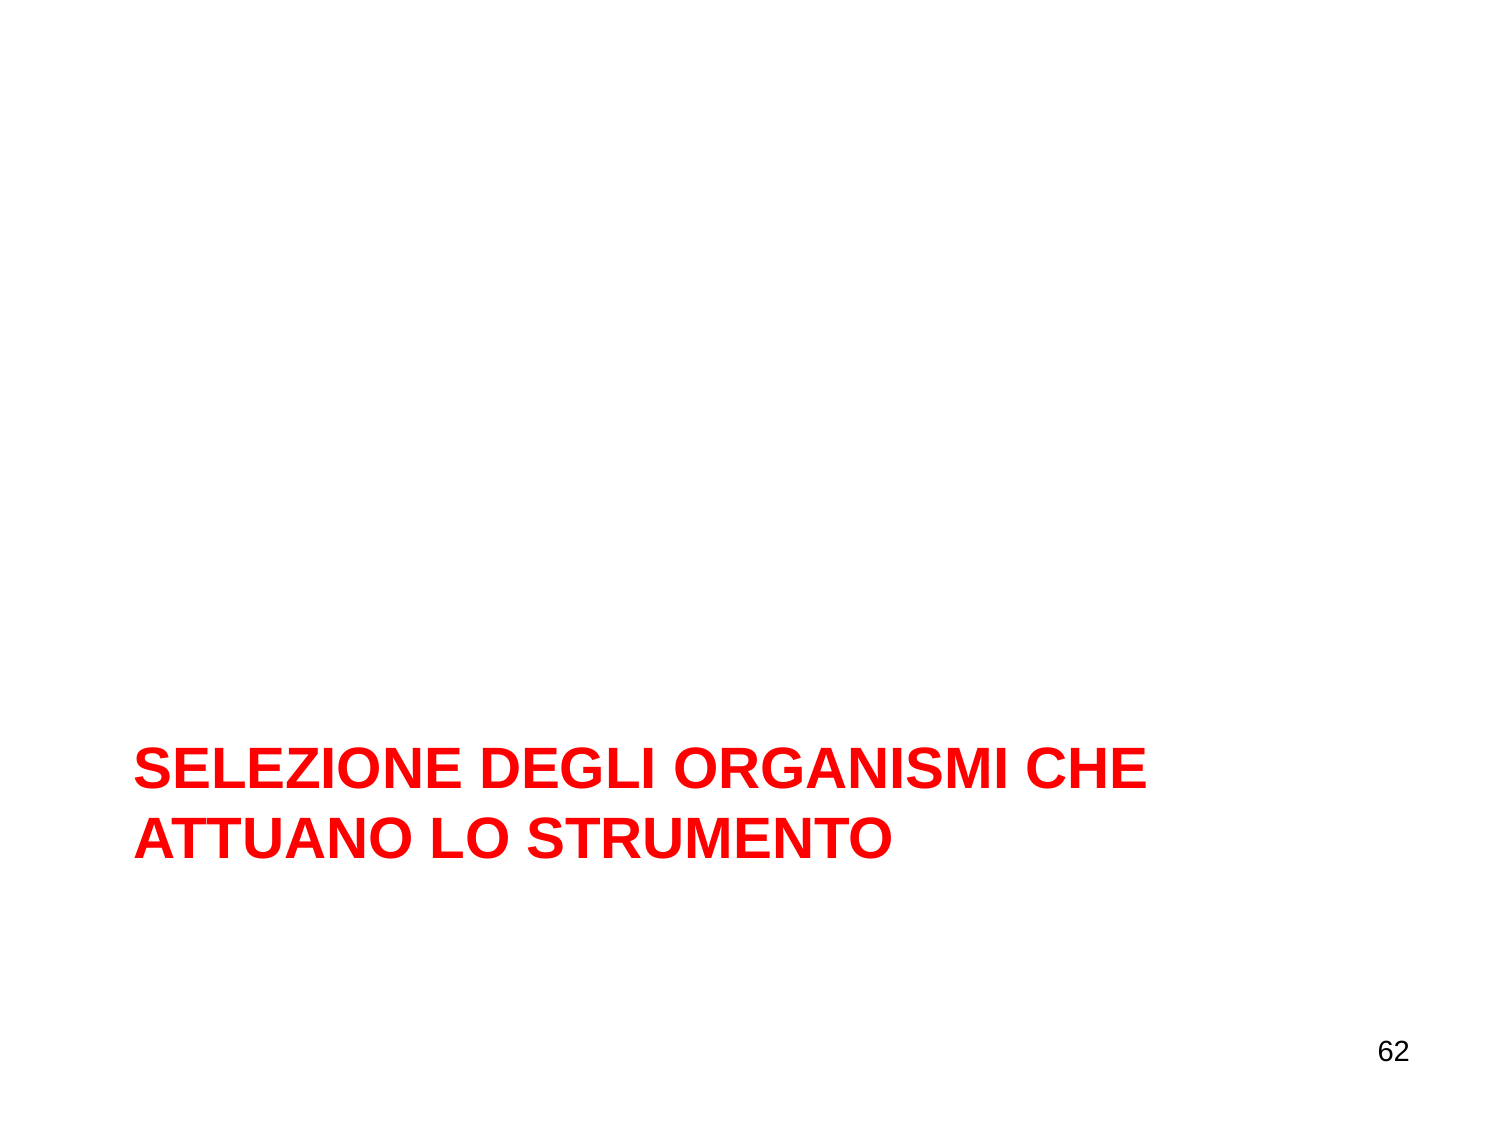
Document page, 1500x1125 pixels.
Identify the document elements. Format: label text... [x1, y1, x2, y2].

title ­Selezione degli organismi che attuano lo strumento [118, 722, 1394, 947]
slide_number 62 [1074, 1024, 1426, 1103]
